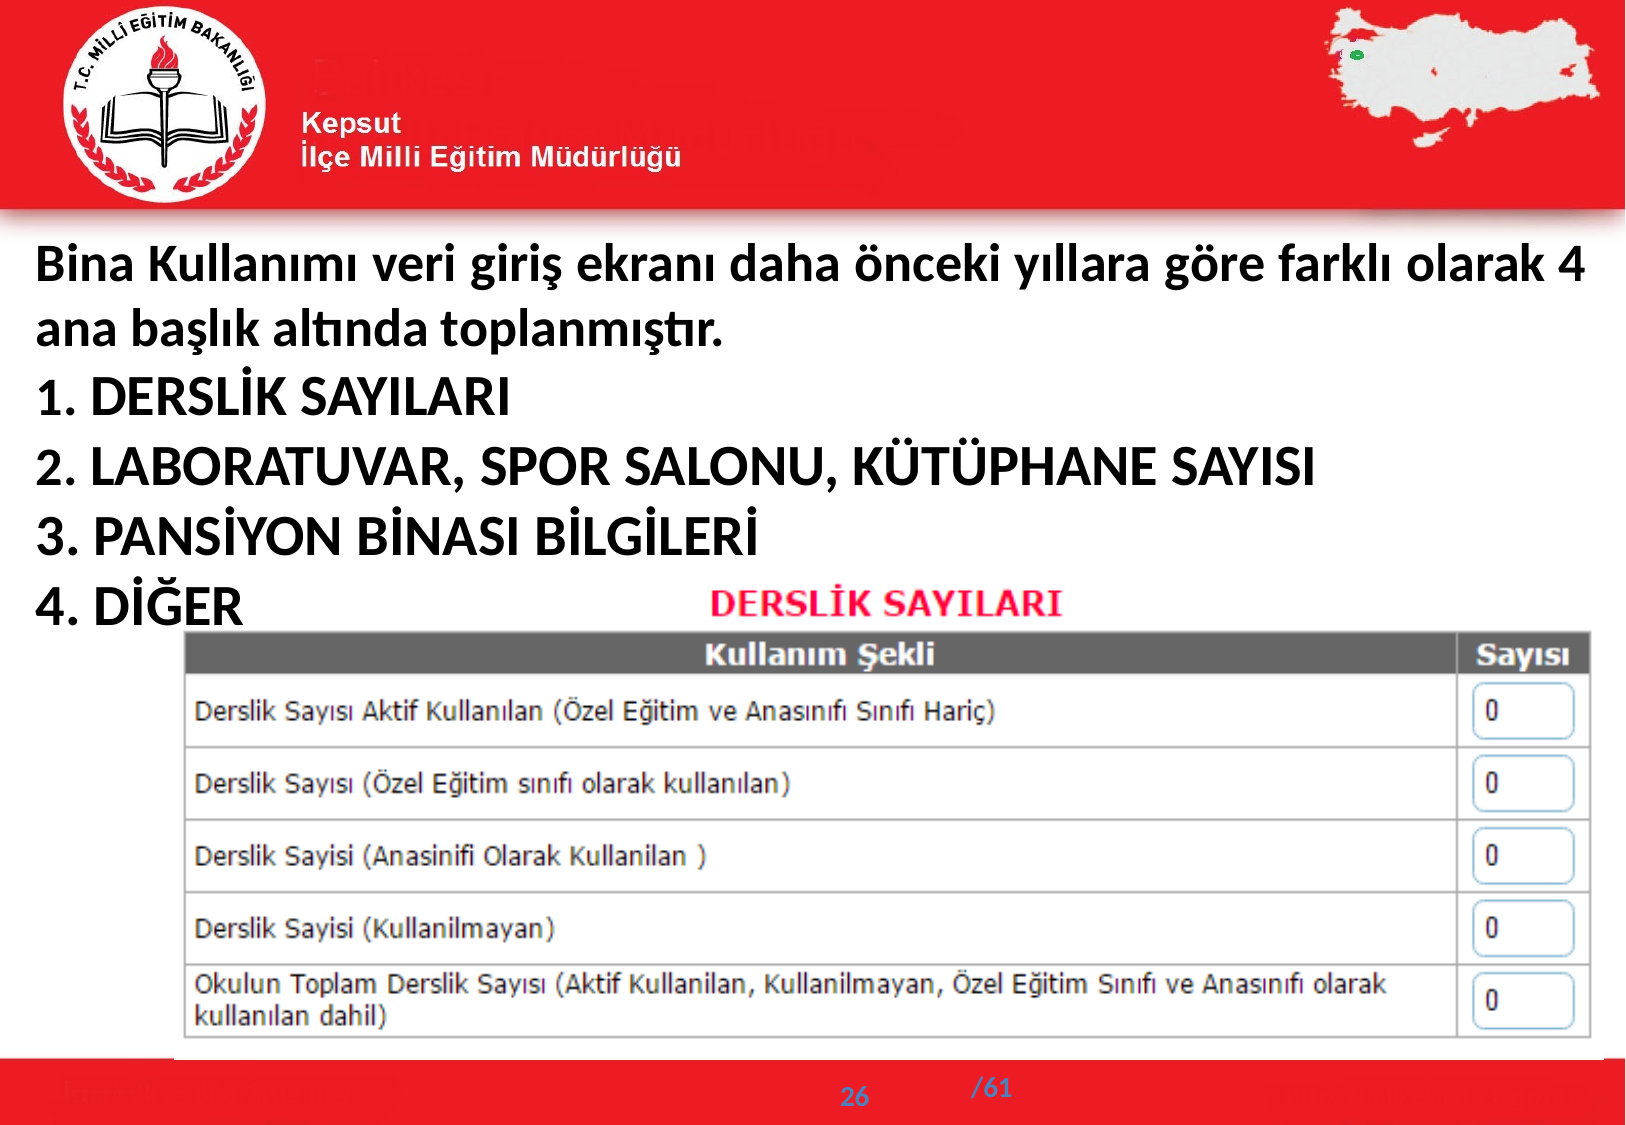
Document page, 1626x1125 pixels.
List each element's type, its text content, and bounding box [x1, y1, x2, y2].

picture [0, 0, 1626, 1125]
text_box Bina Kullanımı veri giriş ekranı daha önceki yıllara göre farklı olarak 4 ana başlık altında toplanmıştır. 1. DERSLİK SAYILARI 2. LABORATUVAR, SPOR SALONU, KÜTÜPHANE SAYISI 3. PANSİYON BİNASI BİLGİLERİ 4. DİĞER [21, 219, 1604, 645]
